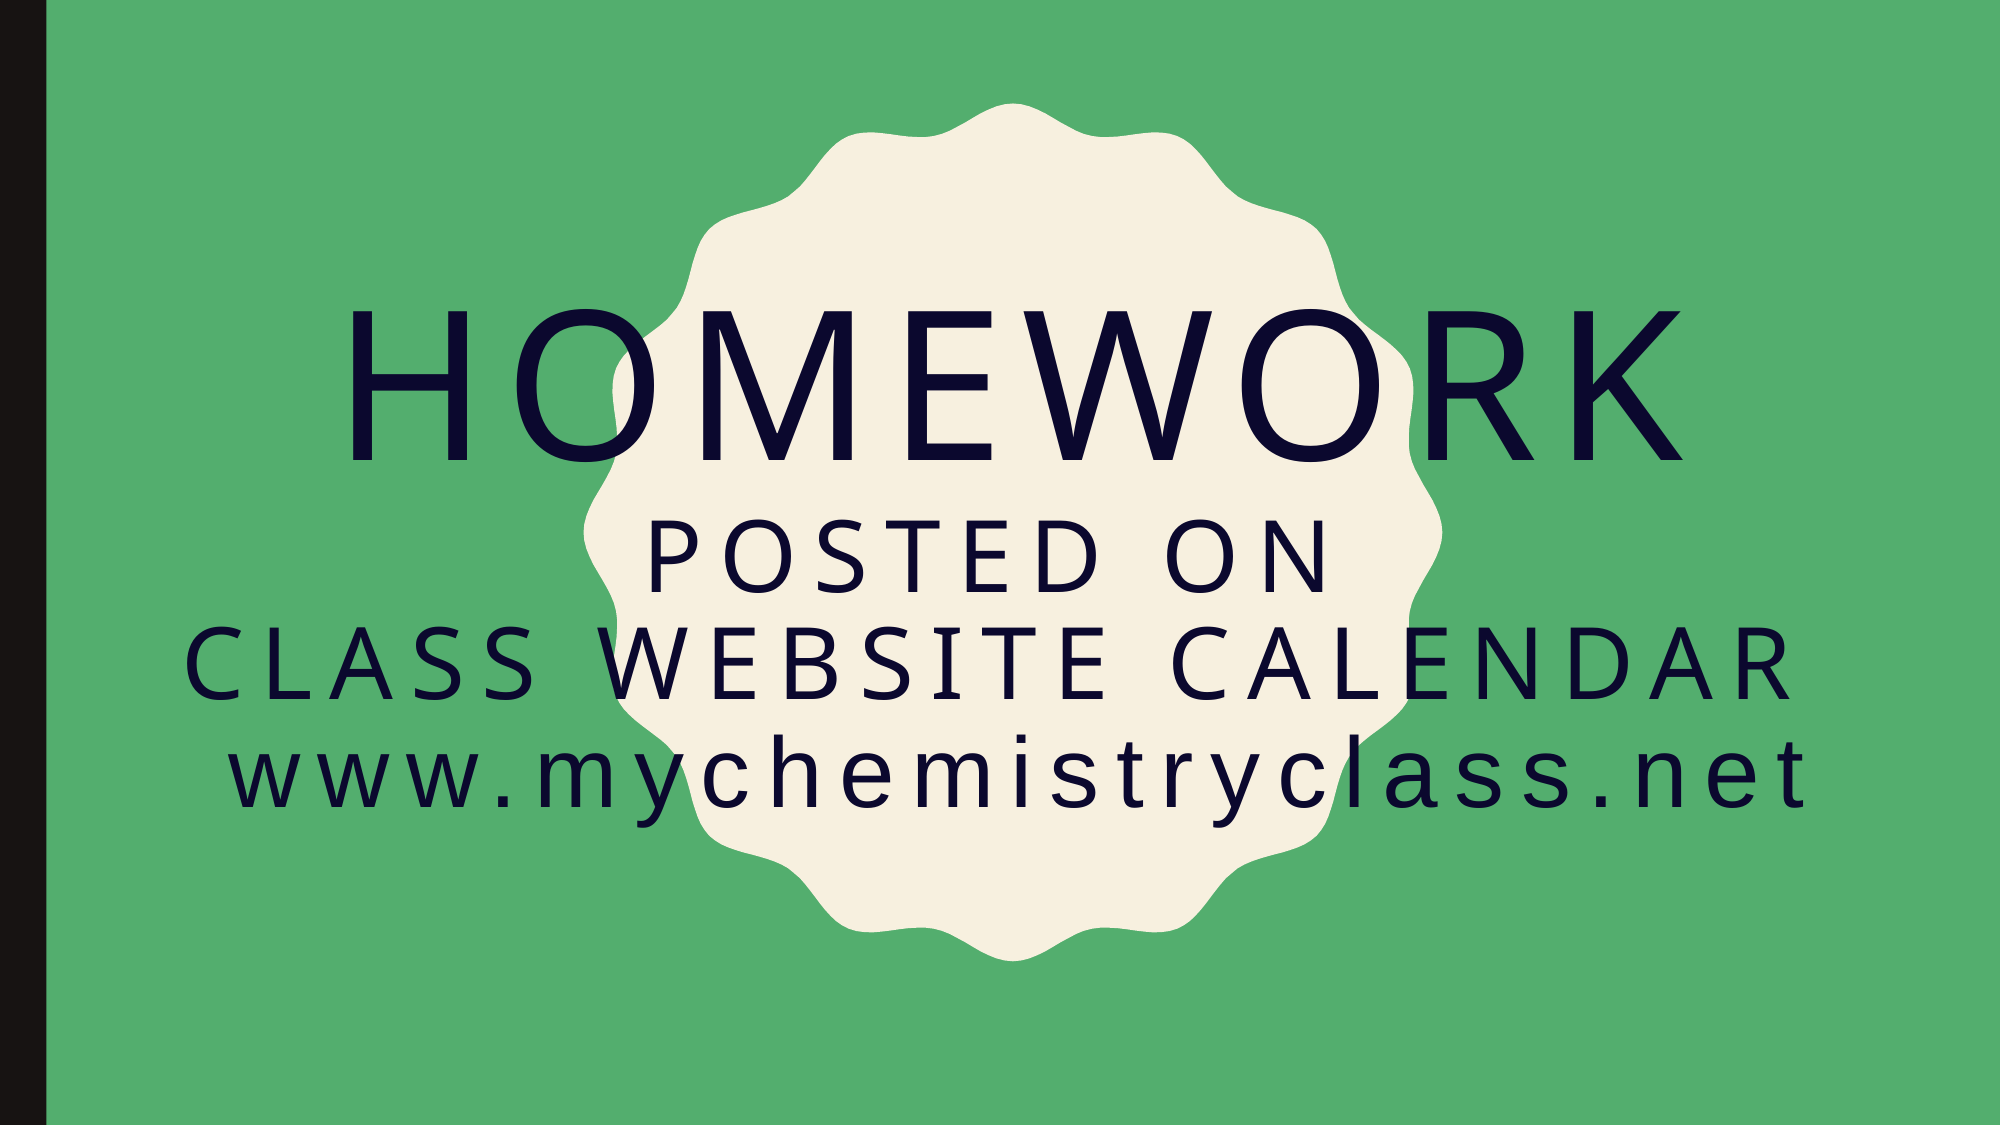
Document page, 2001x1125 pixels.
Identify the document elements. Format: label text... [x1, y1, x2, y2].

title HOMEWORK Posted on class website calendar www.mychemistryclass.net [162, 194, 1873, 916]
